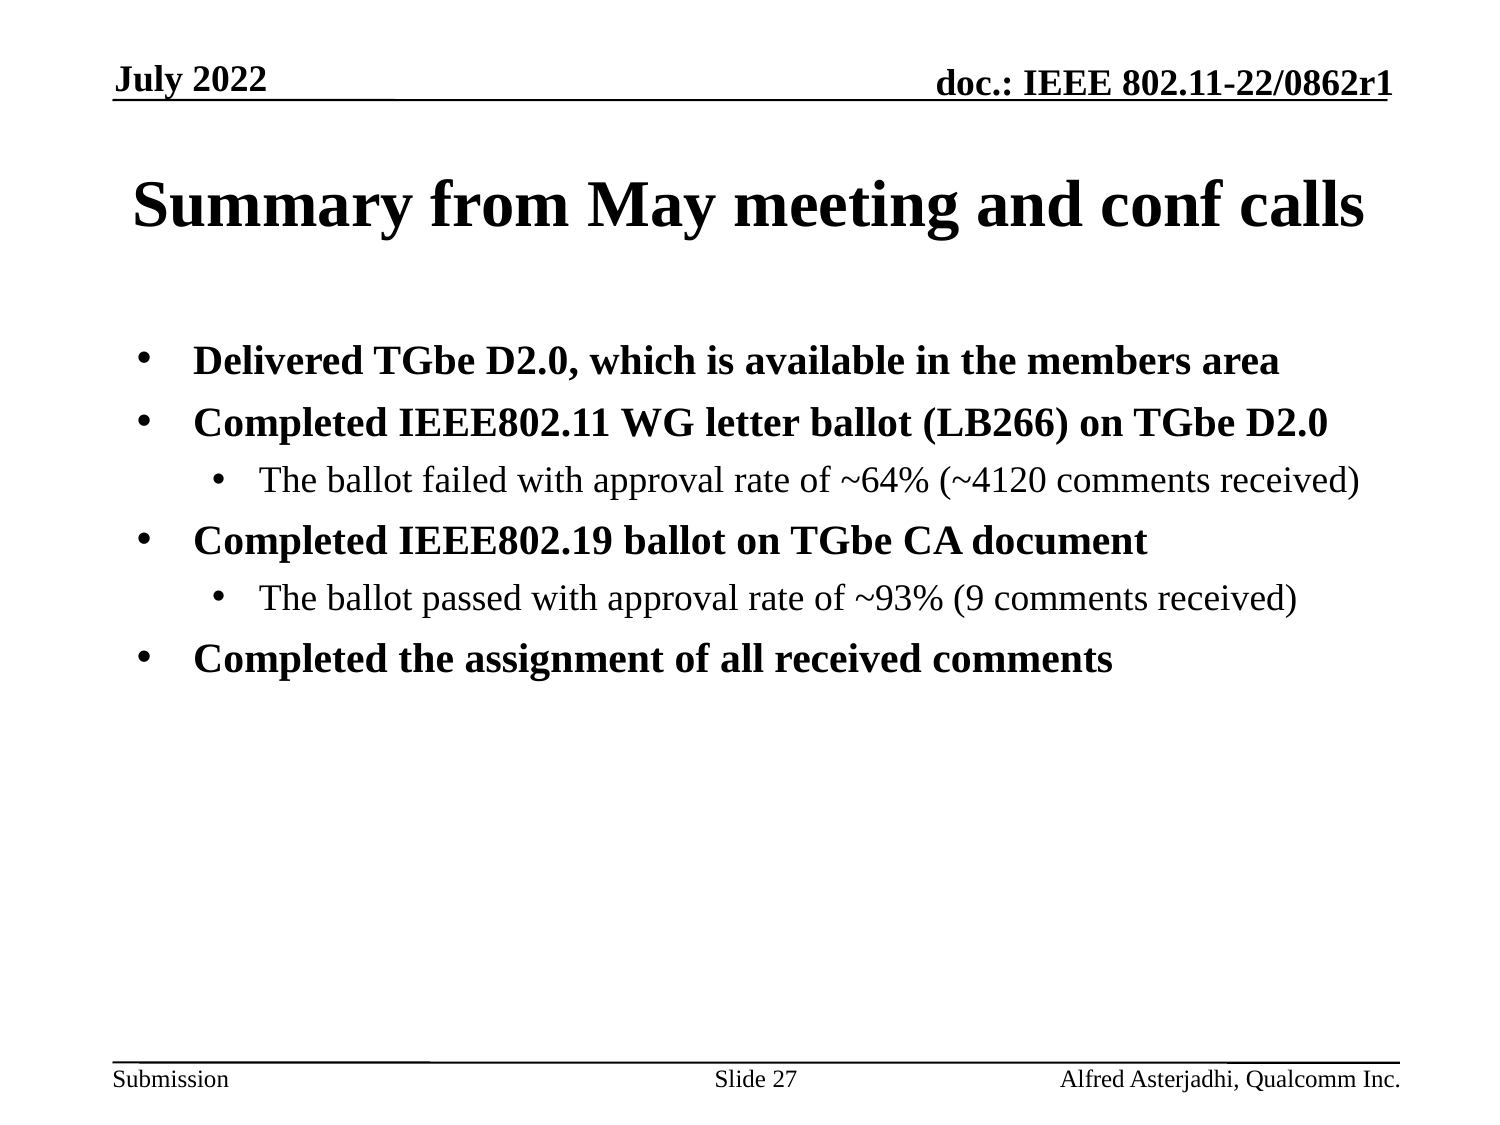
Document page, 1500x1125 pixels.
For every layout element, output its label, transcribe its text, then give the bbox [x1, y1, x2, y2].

slide_number Slide 27 [712, 1061, 800, 1123]
footer Alfred Asterjadhi, Qualcomm Inc. [878, 1061, 1402, 1093]
title Summary from May meeting and conf calls [112, 112, 1388, 288]
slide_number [114, 54, 423, 100]
list Delivered TGbe D2.0, which is available in the members area Completed IEEE802.11 WG letter ballot (LB266) on TGbe D2.0 The ballot failed with approval rate of ~64% (~4120 comments received) Completed IEEE802.19 ballot on TGbe CA document The ballot passed with approval rate of ~93% (9 comments received) Completed the assignment of all received comments [112, 324, 1388, 1000]
